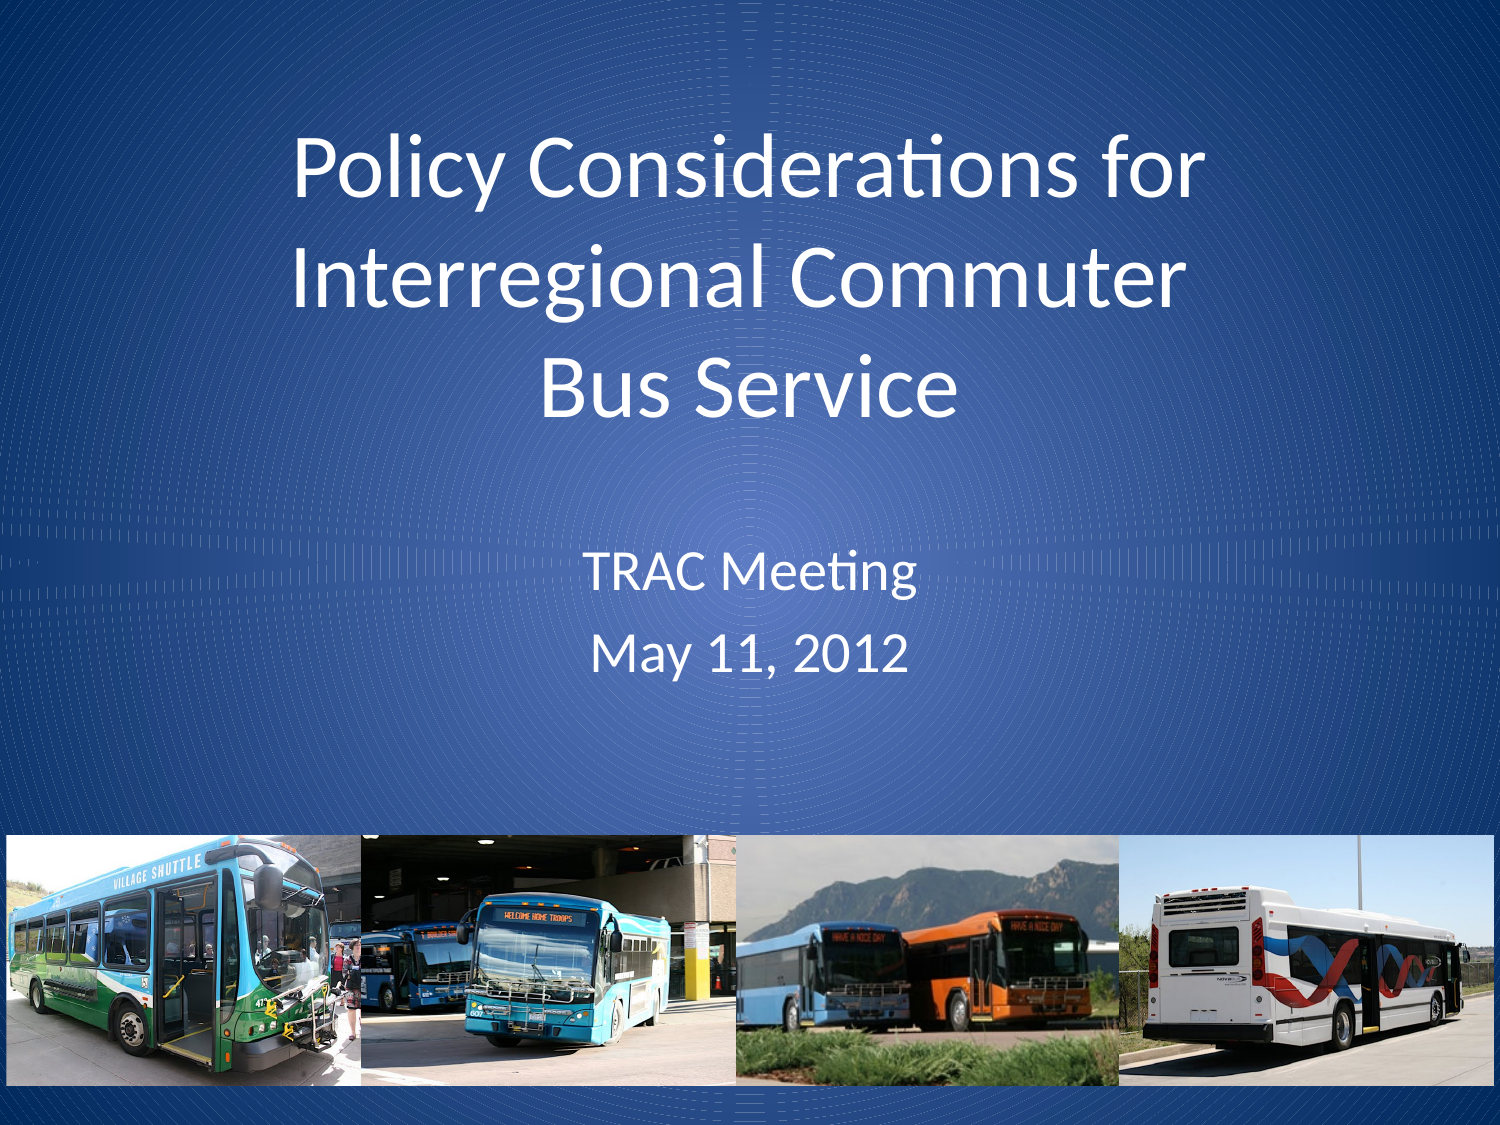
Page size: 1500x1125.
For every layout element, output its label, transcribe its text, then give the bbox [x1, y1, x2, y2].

subtitle TRAC Meeting May 11, 2012 [225, 525, 1275, 813]
picture [5, 835, 1495, 1087]
title Policy Considerations for Interregional Commuter Bus Service [112, 149, 1388, 392]
